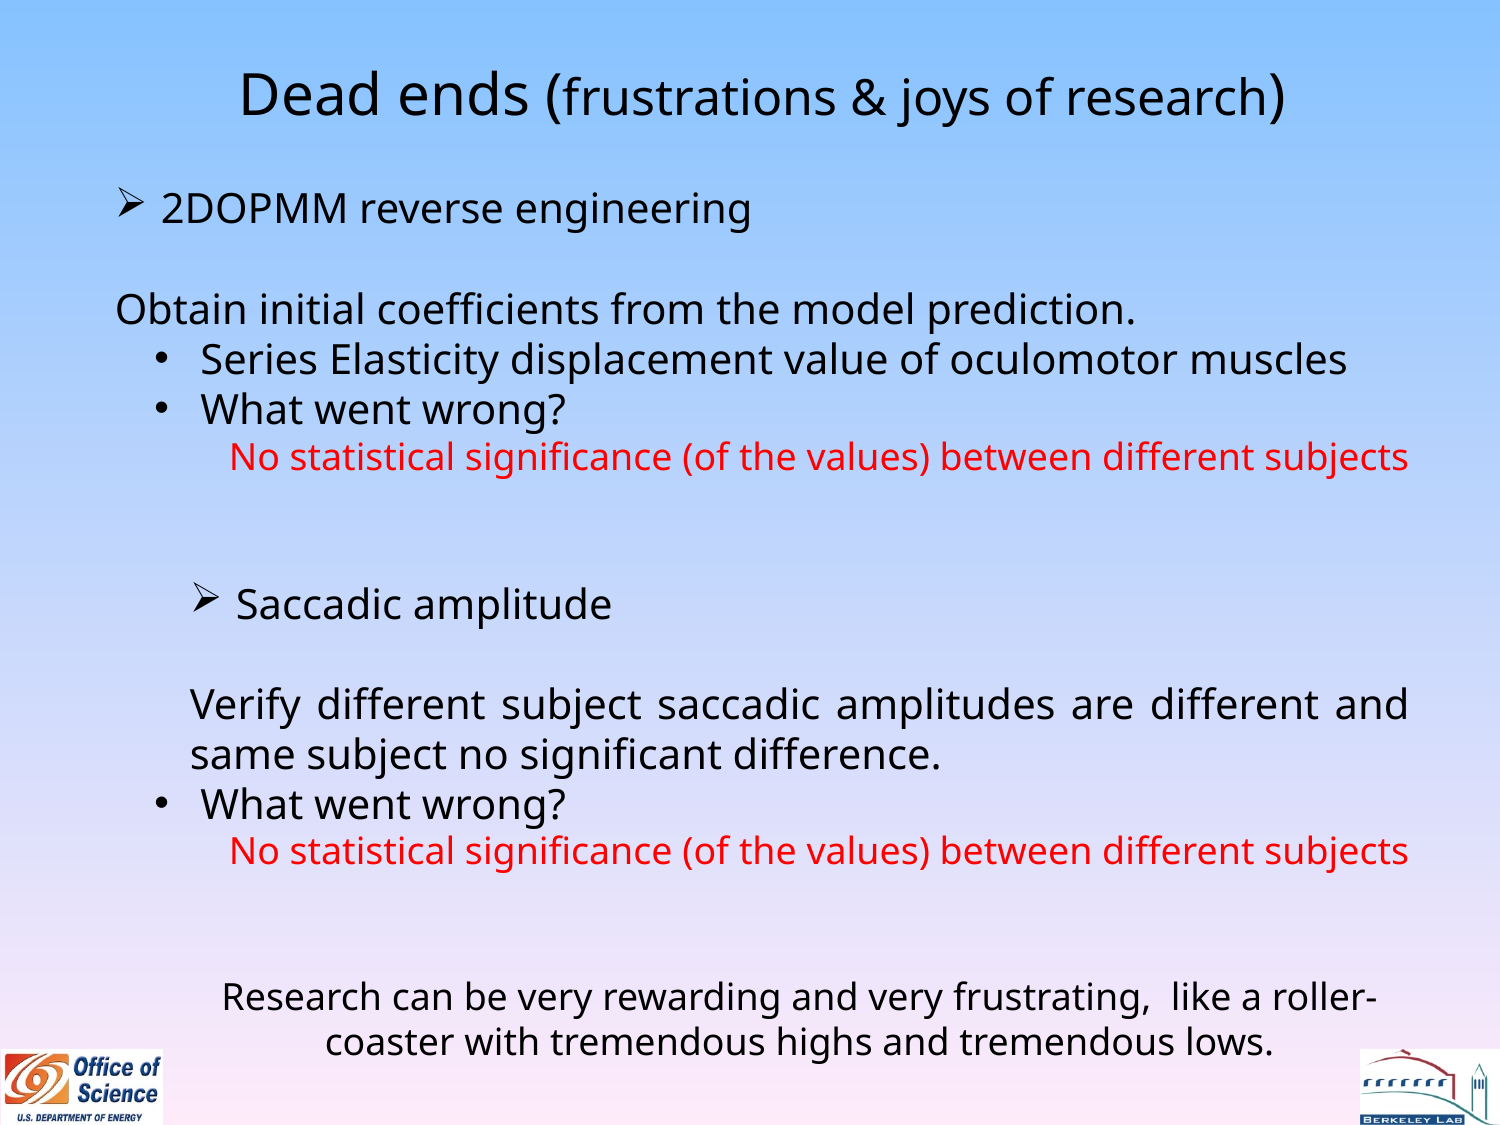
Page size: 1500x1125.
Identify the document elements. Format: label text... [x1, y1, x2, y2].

text_box Dead ends (frustrations & joys of research) [124, 50, 1400, 150]
picture [1360, 1049, 1500, 1125]
text_box 2DOPMM reverse engineering Obtain initial coefficients from the model prediction. Series Elasticity displacement value of oculomotor muscles What went wrong? No statistical significance (of the values) between different subjects Saccadic amplitude Verify different subject saccadic amplitudes are different and same subject no significant difference. What went wrong? No statistical significance (of the values) between different subjects Research can be very rewarding and very frustrating, like a roller-coaster with tremendous highs and tremendous lows. [99, 174, 1425, 1050]
picture [1, 1049, 163, 1125]
